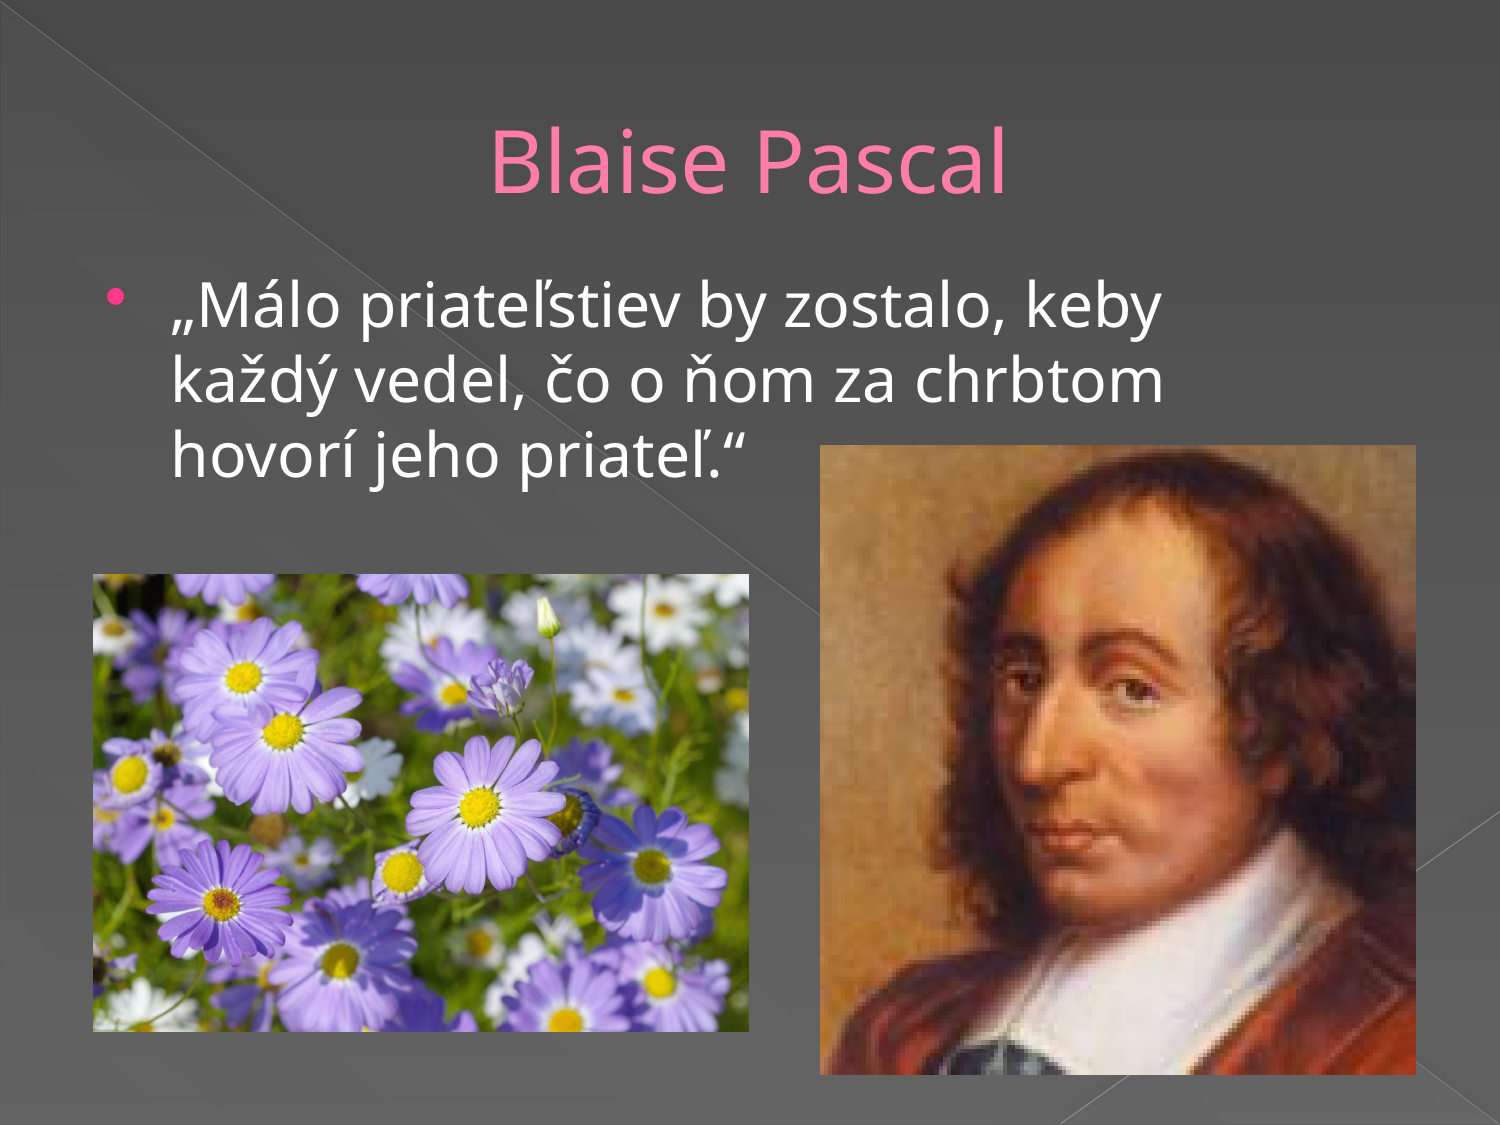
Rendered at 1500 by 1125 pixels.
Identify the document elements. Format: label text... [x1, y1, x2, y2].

list „Málo priateľstiev by zostalo, keby každý vedel, čo o ňom za chrbtom hovorí jeho priateľ.“ [82, 257, 1285, 790]
picture [820, 445, 1416, 1075]
picture [93, 573, 749, 1032]
title Blaise Pascal [75, 43, 1425, 274]
